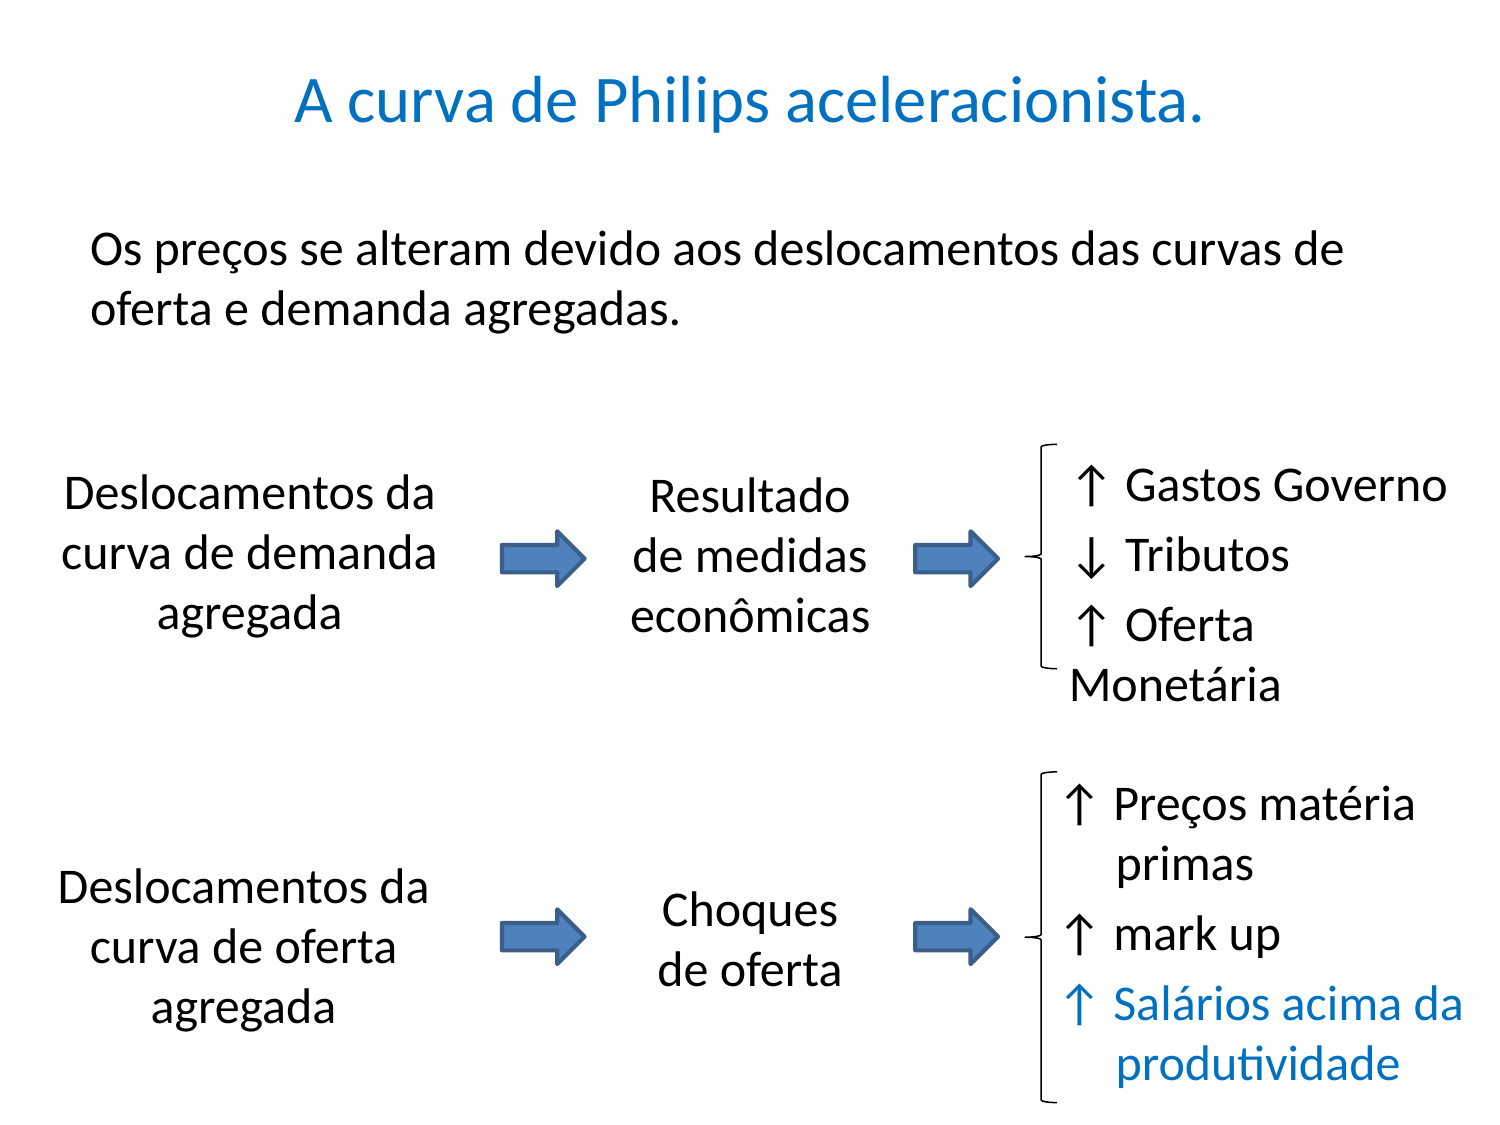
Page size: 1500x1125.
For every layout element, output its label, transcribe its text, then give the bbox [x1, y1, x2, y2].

title A curva de Philips aceleracionista. [17, 7, 1483, 185]
text_box Deslocamentos da curva de oferta agregada [41, 845, 447, 988]
text_box [1024, 443, 1058, 670]
text_box [913, 529, 1001, 588]
text_box ↑ Preços matéria primas ↑ mark up ↑ Salários acima da produtividade [1041, 763, 1483, 1009]
text_box Deslocamentos da curva de demanda agregada [41, 451, 458, 594]
text_box Choques de oferta [631, 869, 868, 965]
text_box ↑ Gastos Governo ↓ Tributos ↑ Oferta Monetária [1053, 444, 1495, 693]
text_box [1024, 771, 1058, 1104]
text_box [913, 907, 1001, 967]
text_box Resultado de medidas econômicas [608, 455, 892, 657]
text_box [499, 907, 587, 967]
text_box [499, 529, 587, 588]
list Os preços se alteram devido aos deslocamentos das curvas de oferta e demanda agregadas. [75, 208, 1425, 350]
